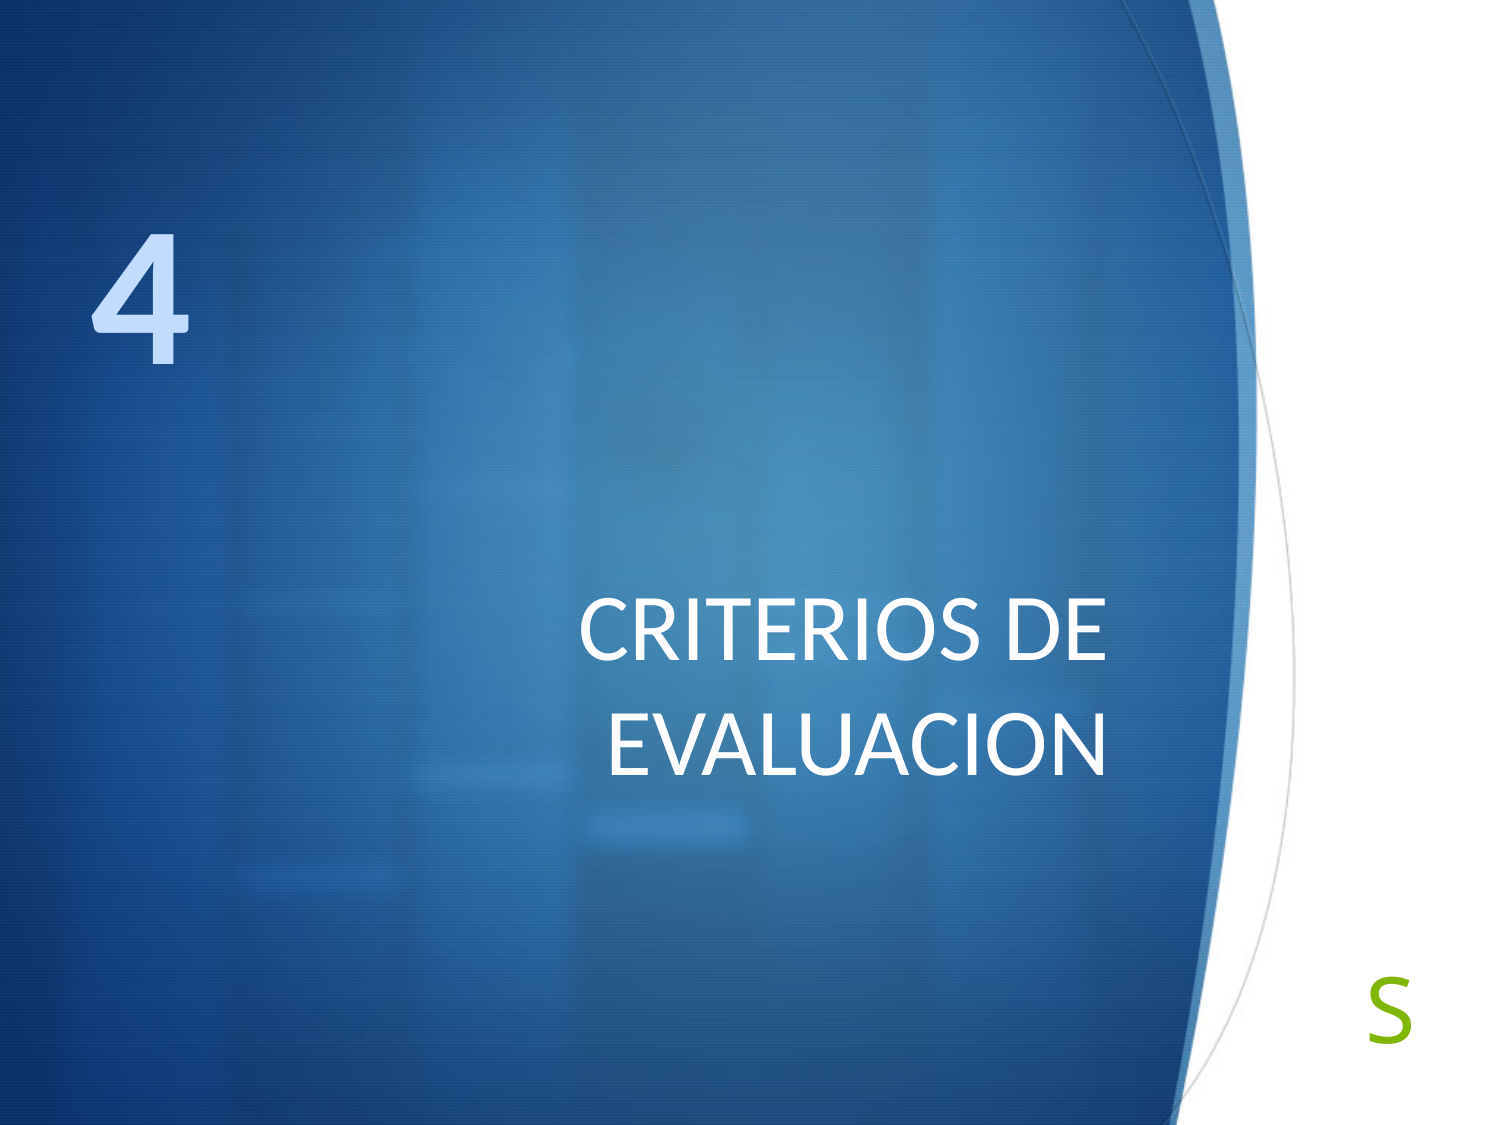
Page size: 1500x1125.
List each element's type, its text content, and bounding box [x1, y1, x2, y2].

picture [0, 0, 1500, 1125]
text_box 4 [75, 157, 207, 413]
title CRITERIOS DE EVALUACION [75, 578, 1125, 802]
